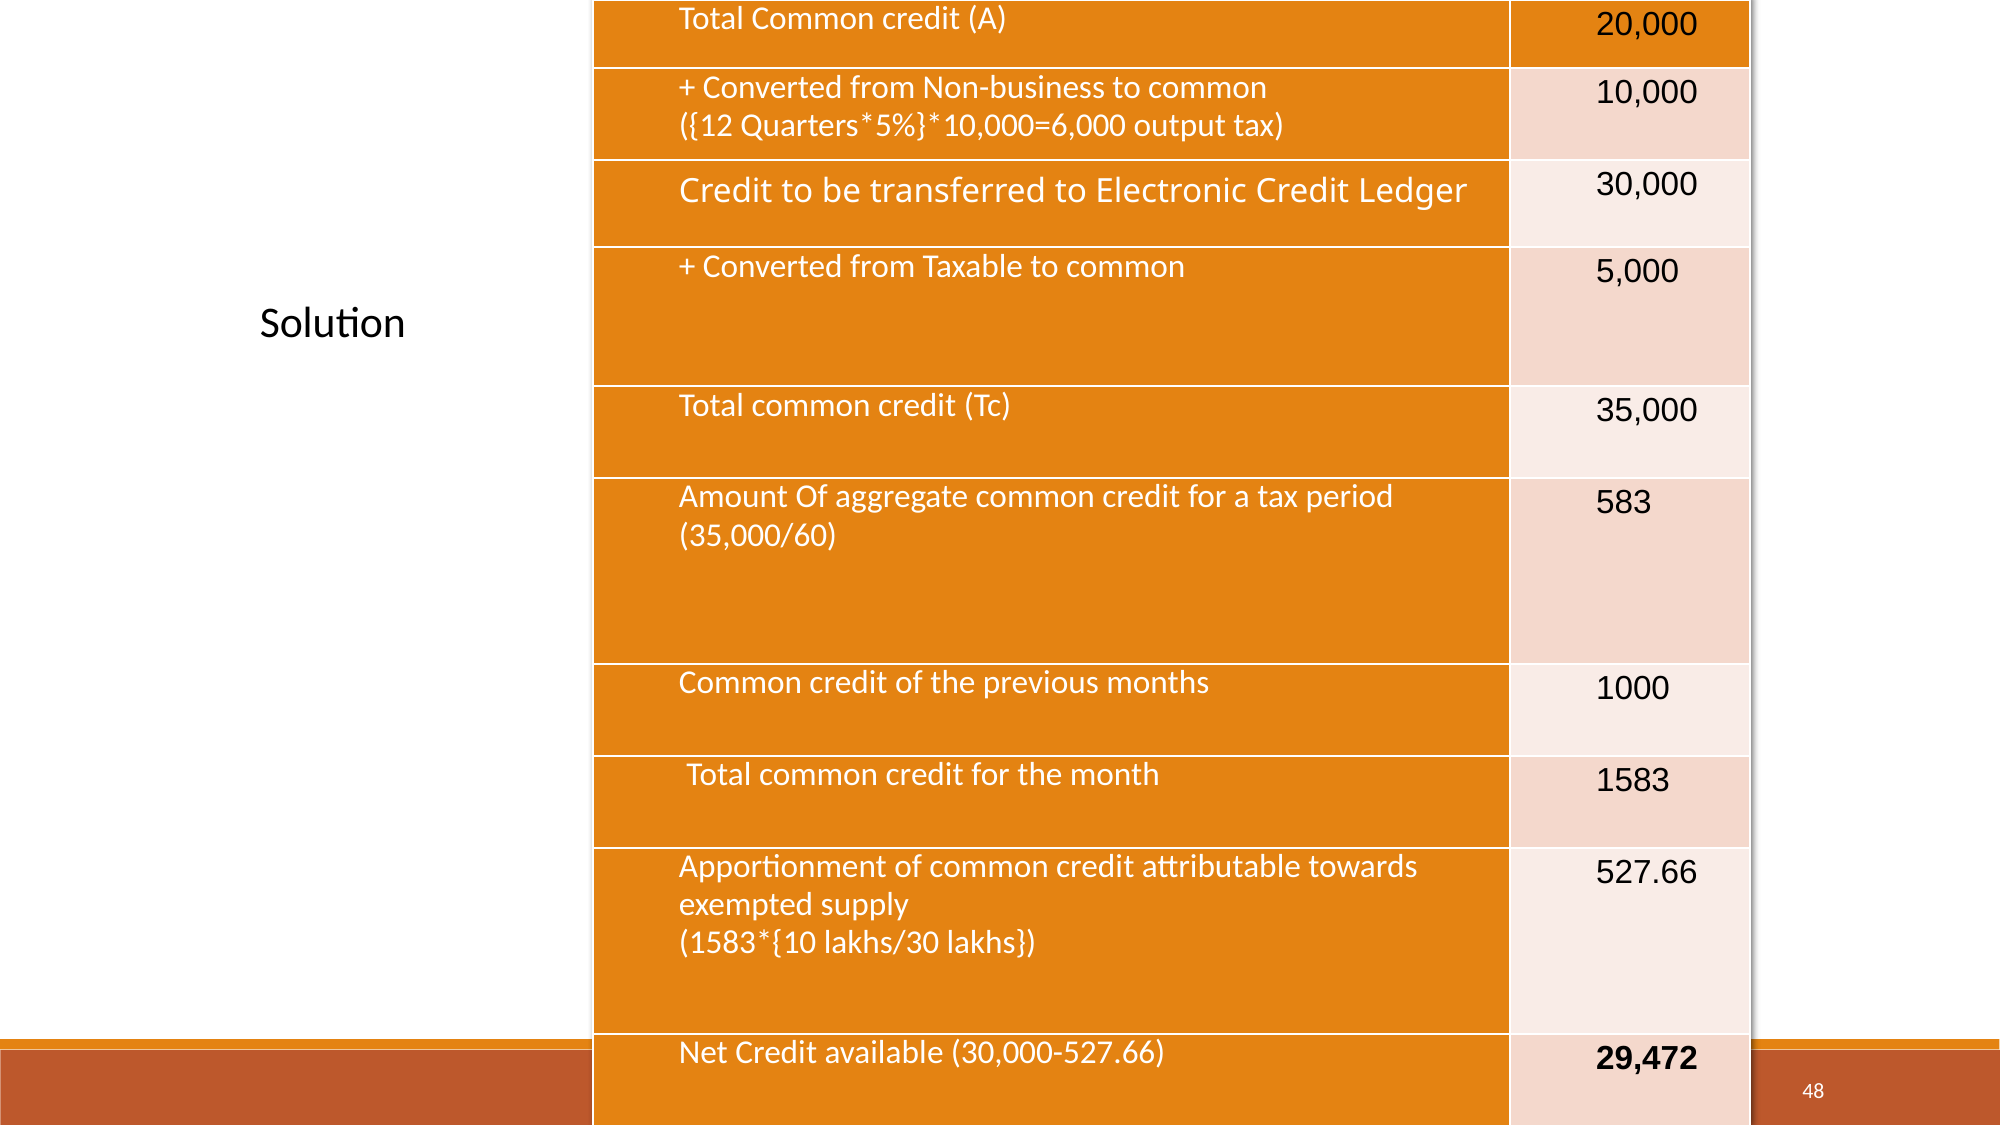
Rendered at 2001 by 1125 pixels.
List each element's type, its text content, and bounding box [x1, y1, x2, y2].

table_cell + Converted from Non-business to common ({12 Quarters*5%}*10,000=6,000 output tax) [594, 69, 1509, 159]
table_cell 10,000 [1511, 69, 1749, 159]
table_cell Amount Of aggregate common credit for a tax period (35,000/60) [594, 479, 1509, 663]
table_cell Apportionment of common credit attributable towards exempted supply (1583*{10 lakhs/30 lakhs}) [594, 849, 1509, 1033]
table_cell 583 [1511, 479, 1749, 663]
table_cell 29,472 [1511, 1035, 1749, 1125]
table_header Total Common credit (A) [594, 1, 1509, 67]
table_cell 1583 [1511, 757, 1749, 847]
table_cell + Converted from Taxable to common [594, 248, 1509, 385]
text_box Solution [245, 286, 573, 354]
table_cell 1000 [1511, 665, 1749, 755]
table_header 20,000 [1511, 1, 1749, 67]
table_cell 30,000 [1511, 161, 1749, 246]
table_cell 35,000 [1511, 387, 1749, 477]
table_cell 5,000 [1511, 248, 1749, 385]
table_cell Credit to be transferred to Electronic Credit Ledger [594, 161, 1509, 246]
table_cell Total common credit for the month [594, 757, 1509, 847]
footer CA Atul Kumar Gupta [604, 1059, 1396, 1120]
table_cell Net Credit available (30,000-527.66) [594, 1035, 1509, 1125]
table_cell Common credit of the previous months [594, 665, 1509, 755]
table_cell 527.66 [1511, 849, 1749, 1033]
slide_number 48 [1624, 1059, 1840, 1120]
table_cell Total common credit (Tc) [594, 387, 1509, 477]
